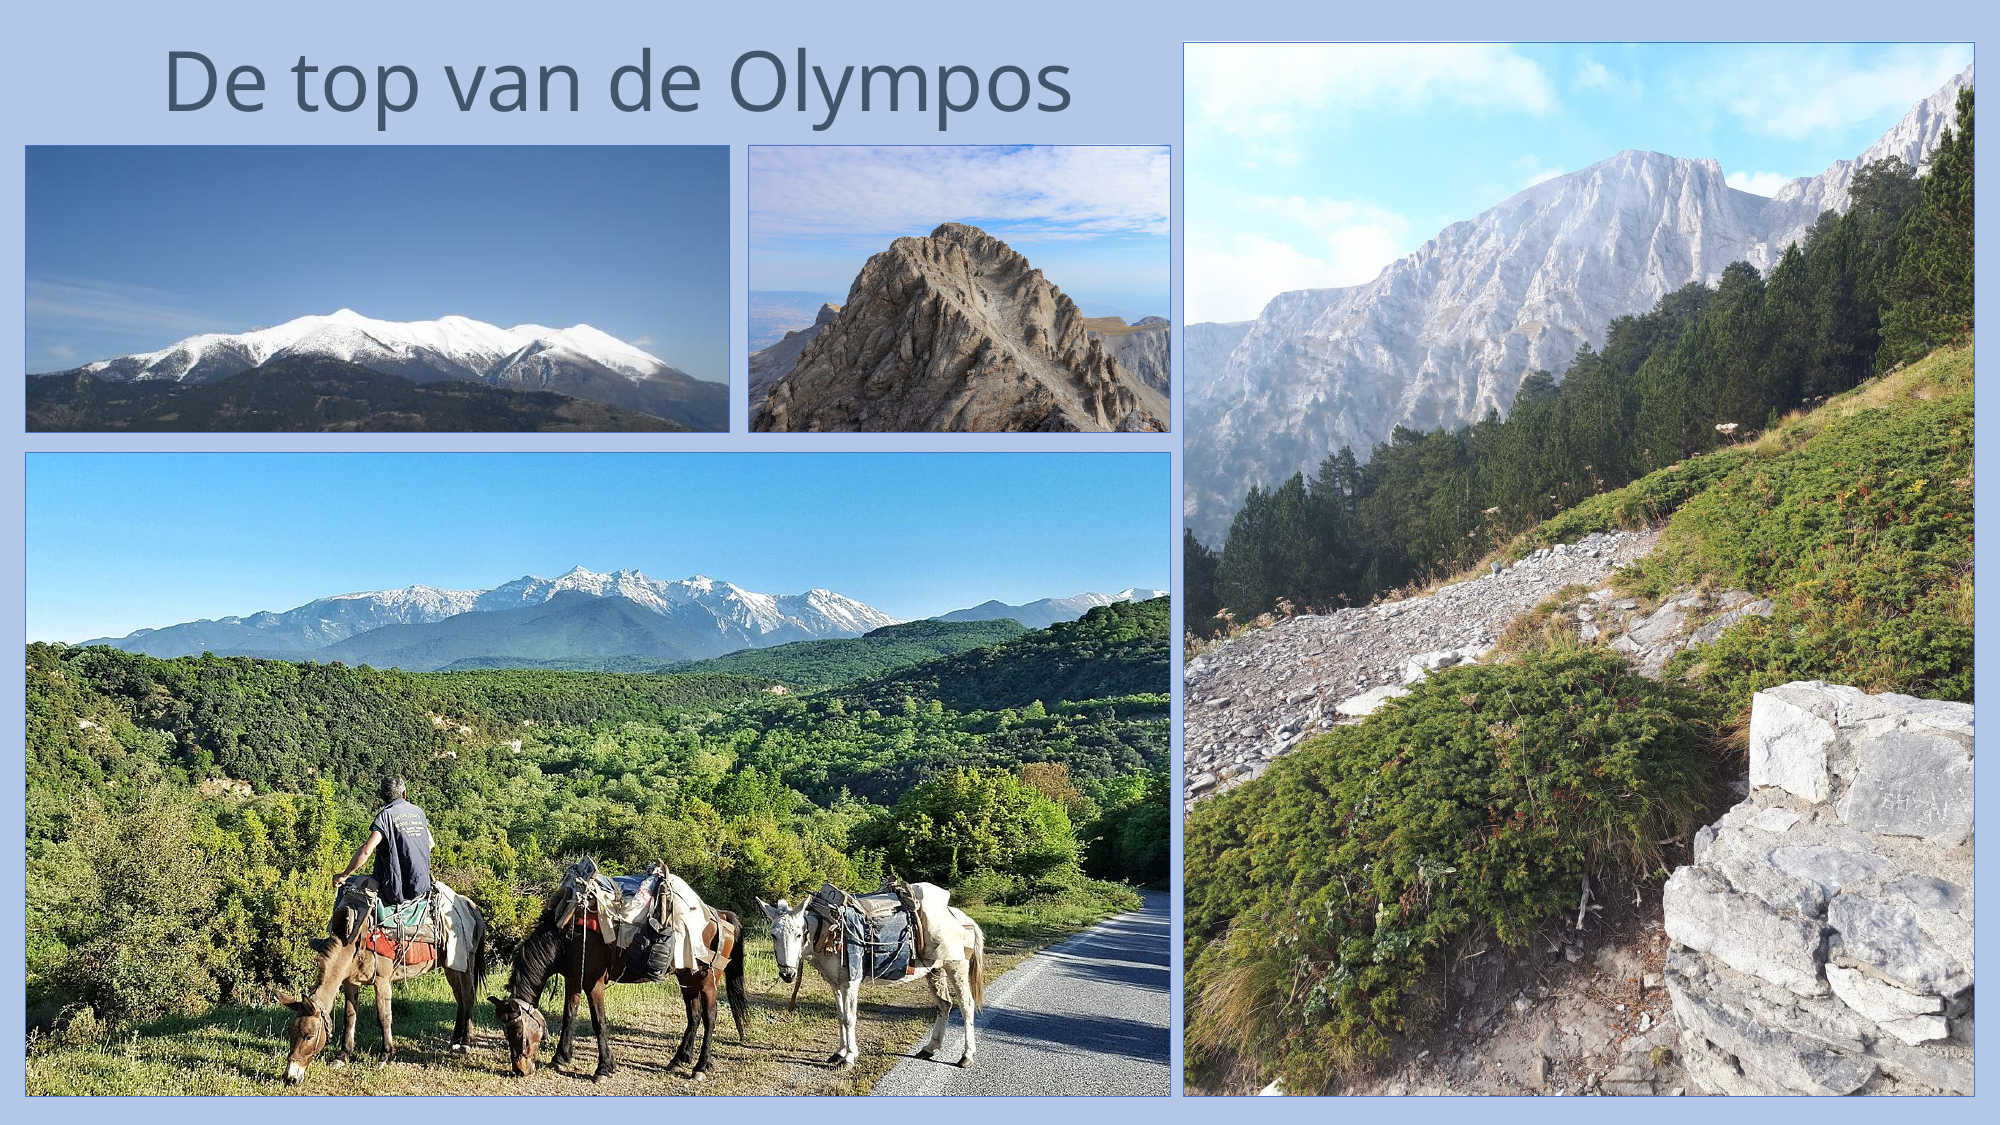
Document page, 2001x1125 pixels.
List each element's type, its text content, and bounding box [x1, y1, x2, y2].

picture [1183, 41, 1975, 1097]
picture [25, 452, 1171, 1097]
text_box De top van de Olympos [146, 12, 1148, 101]
picture [748, 144, 1171, 433]
picture [25, 144, 730, 433]
